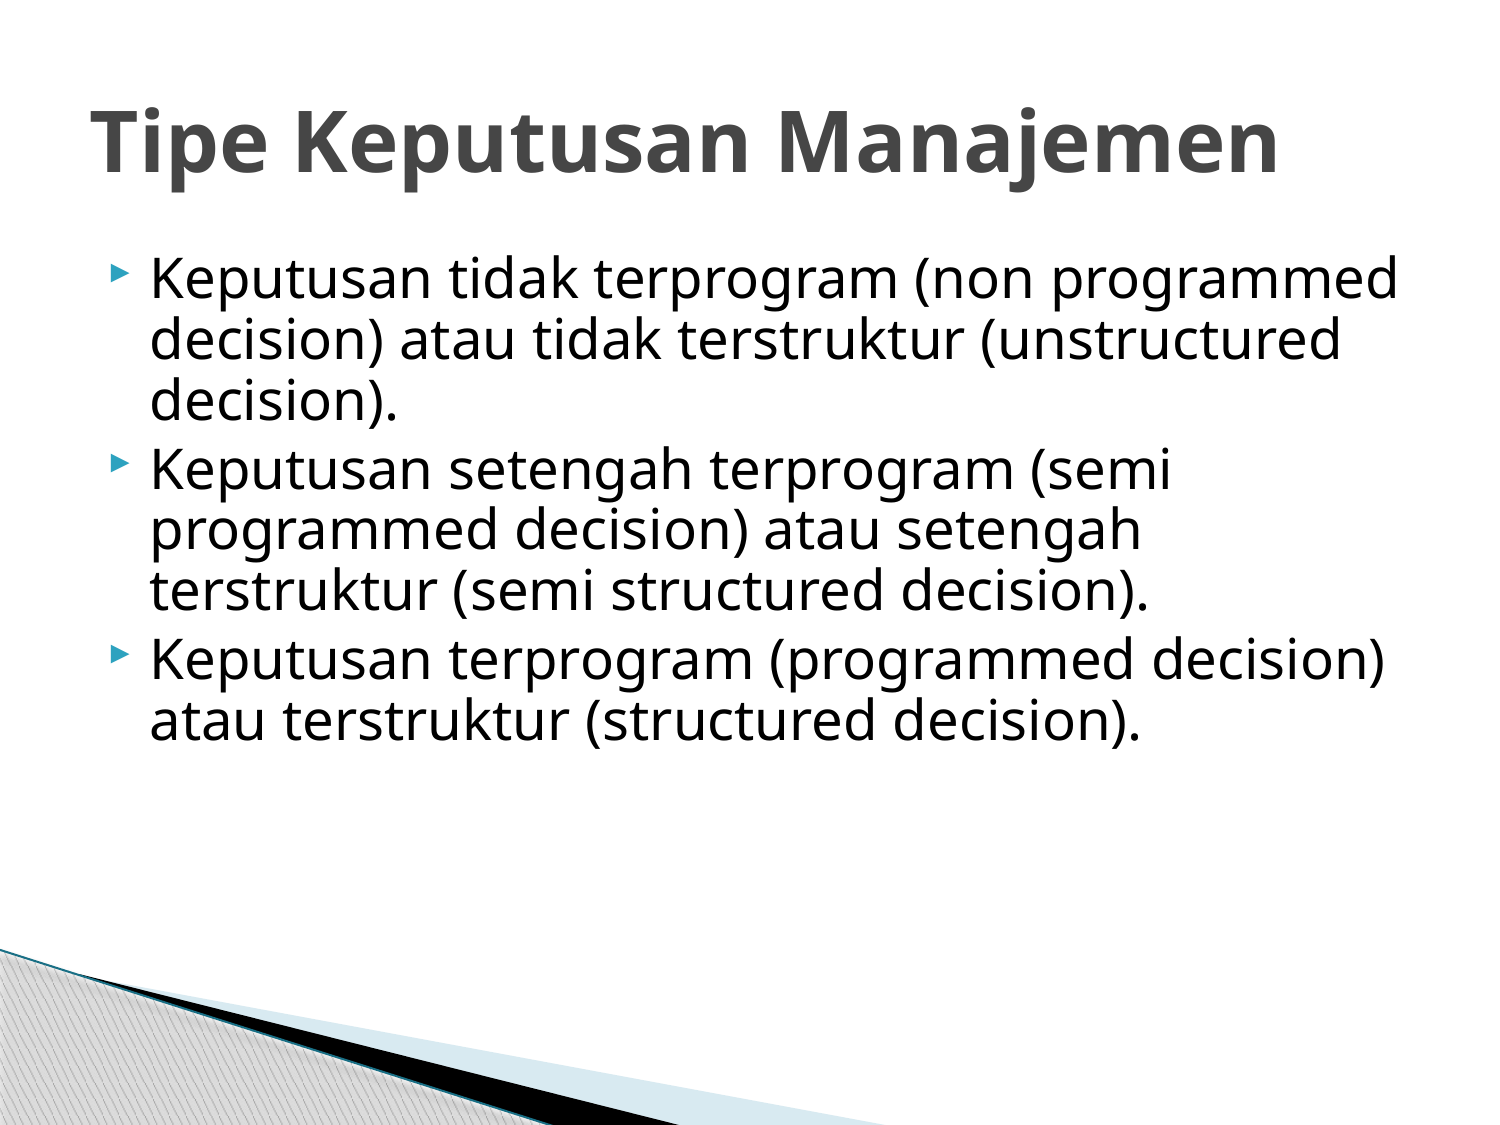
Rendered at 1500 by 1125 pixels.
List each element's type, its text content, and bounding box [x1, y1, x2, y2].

list Keputusan tidak terprogram (non programmed decision) atau tidak terstruktur (unstructured decision). Keputusan setengah terprogram (semi programmed decision) atau setengah terstruktur (semi structured decision). Keputusan terprogram (programmed decision) atau terstruktur (structured decision). [75, 243, 1425, 986]
title Tipe Keputusan Manajemen [75, 45, 1425, 233]
